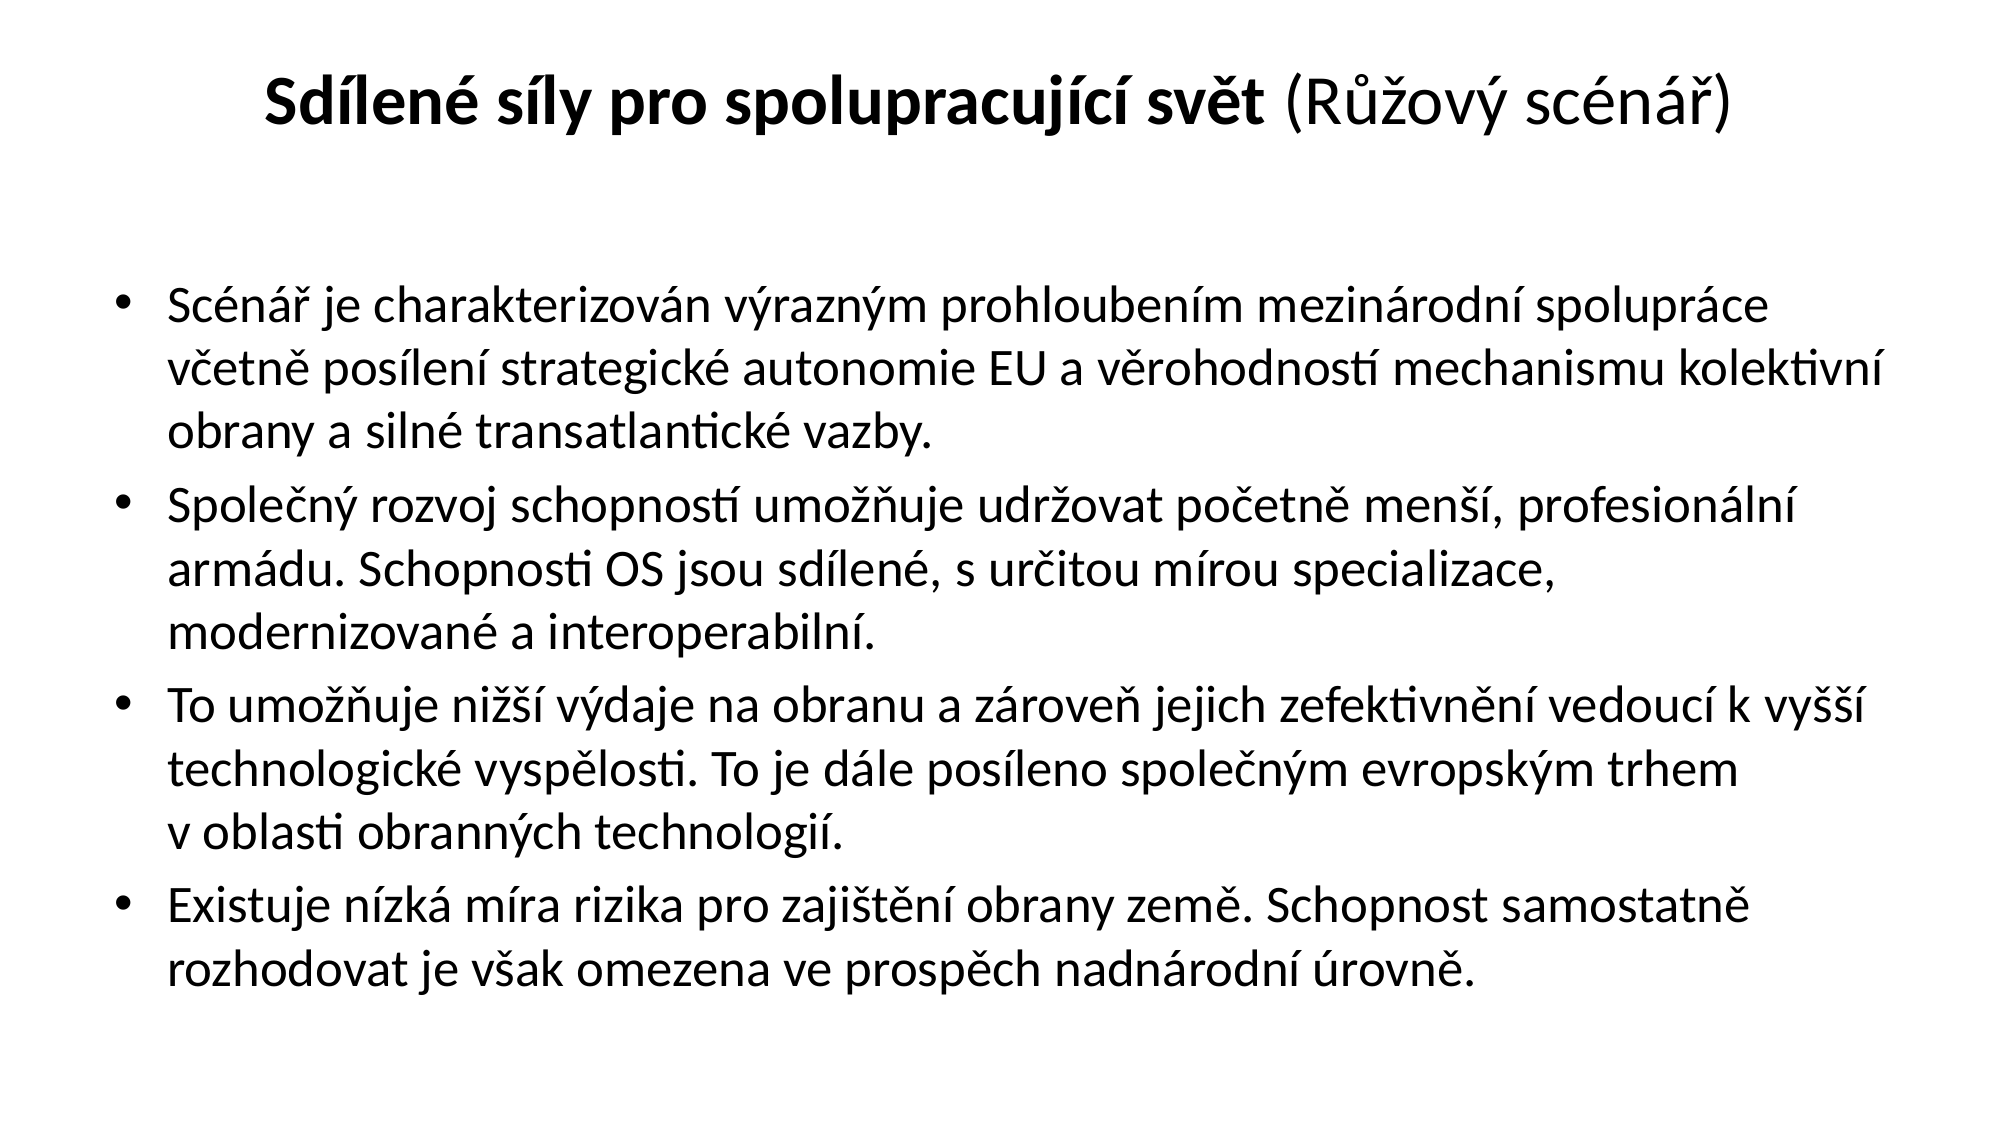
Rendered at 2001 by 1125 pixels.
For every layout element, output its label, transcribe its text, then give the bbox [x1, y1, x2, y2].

title Sdílené síly pro spolupracující svět (Růžový scénář) [99, 45, 1900, 233]
list Scénář je charakterizován výrazným prohloubením mezinárodní spolupráce včetně posílení strategické autonomie EU a věrohodností mechanismu kolektivní obrany a silné transatlantické vazby. Společný rozvoj schopností umožňuje udržovat početně menší, profesionální armádu. Schopnosti OS jsou sdílené, s určitou mírou specializace, modernizované a interoperabilní. To umožňuje nižší výdaje na obranu a zároveň jejich zefektivnění vedoucí k vyšší technologické vyspělosti. To je dále posíleno společným evropským trhem v oblasti obranných technologií. Existuje nízká míra rizika pro zajištění obrany země. Schopnost samostatně rozhodovat je však omezena ve prospěch nadnárodní úrovně. [99, 262, 1900, 1005]
